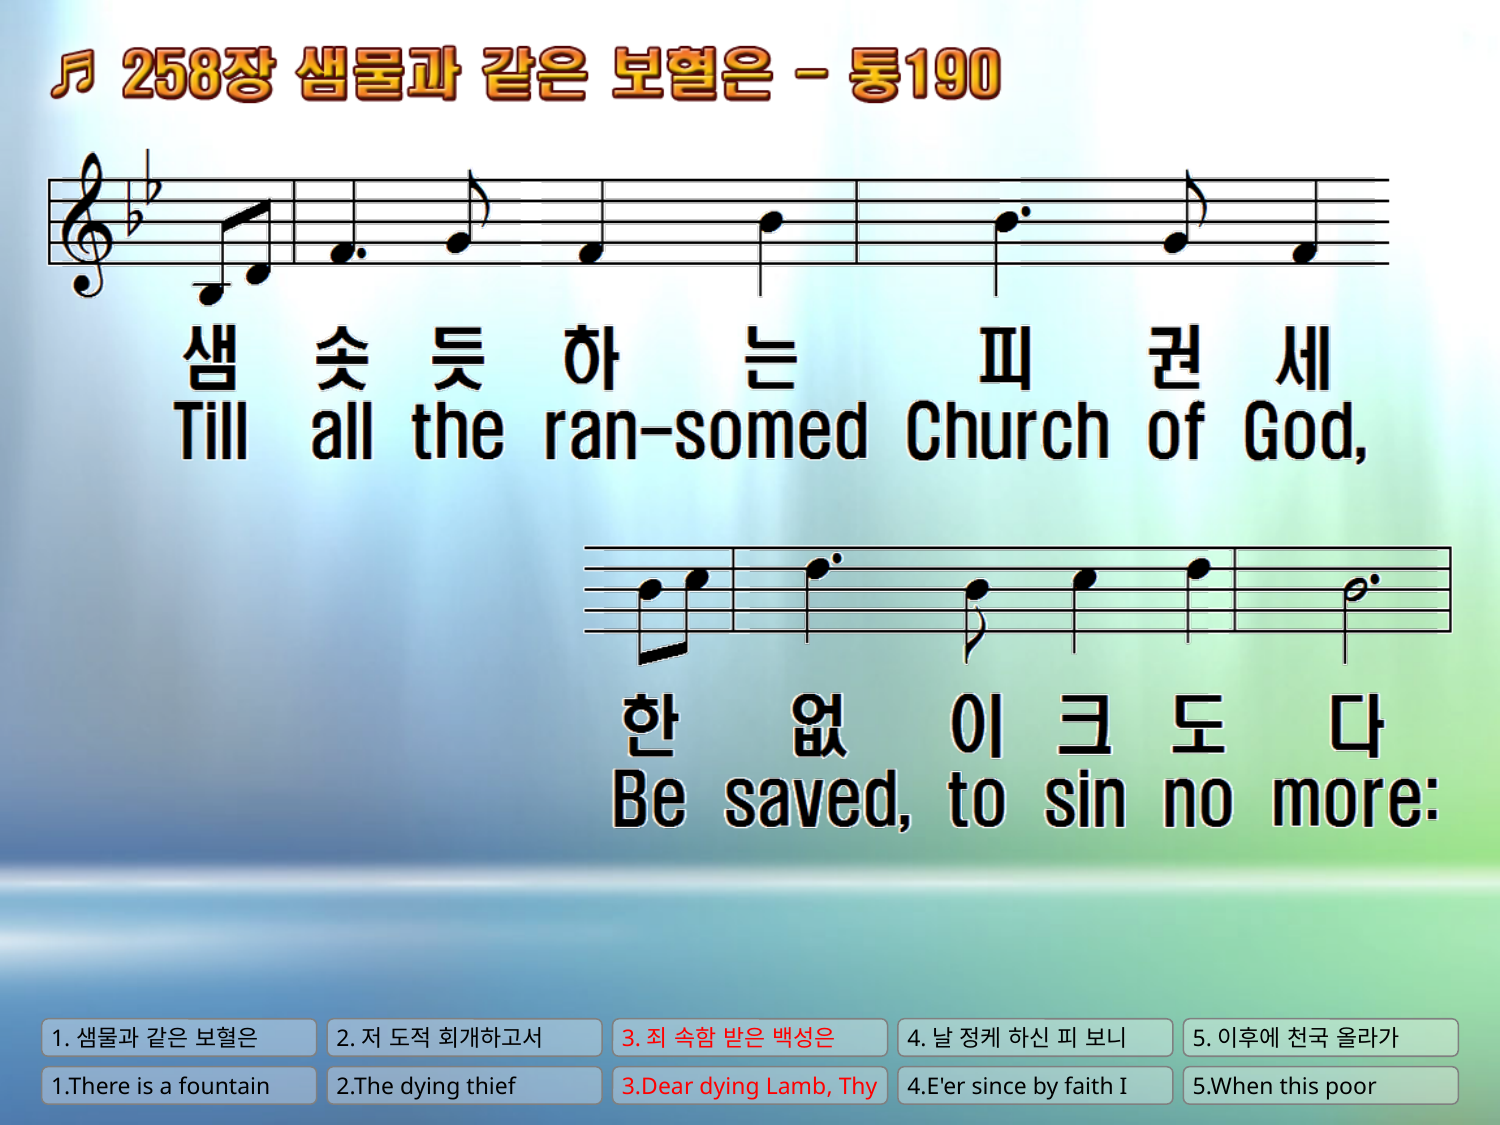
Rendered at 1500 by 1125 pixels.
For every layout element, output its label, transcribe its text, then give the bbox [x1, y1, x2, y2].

text_box 1.샘물과 같은 보혈은 [41, 1018, 317, 1057]
text_box 2.저 도적 회개하고서 [327, 1018, 603, 1057]
text_box 4.E'er since by faith I [897, 1066, 1173, 1105]
text_box 5.이후에 천국 올라가 [1183, 1018, 1459, 1057]
picture [0, 0, 1500, 844]
text_box 3.Dear dying Lamb, Thy [612, 1066, 888, 1105]
text_box 3.죄 속함 받은 백성은 [612, 1018, 888, 1057]
text_box 5.When this poor [1183, 1066, 1459, 1105]
text_box 4.날 정케 하신 피 보니 [897, 1018, 1173, 1057]
text_box 2.The dying thief [327, 1066, 603, 1105]
text_box 1.There is a fountain [41, 1066, 317, 1105]
